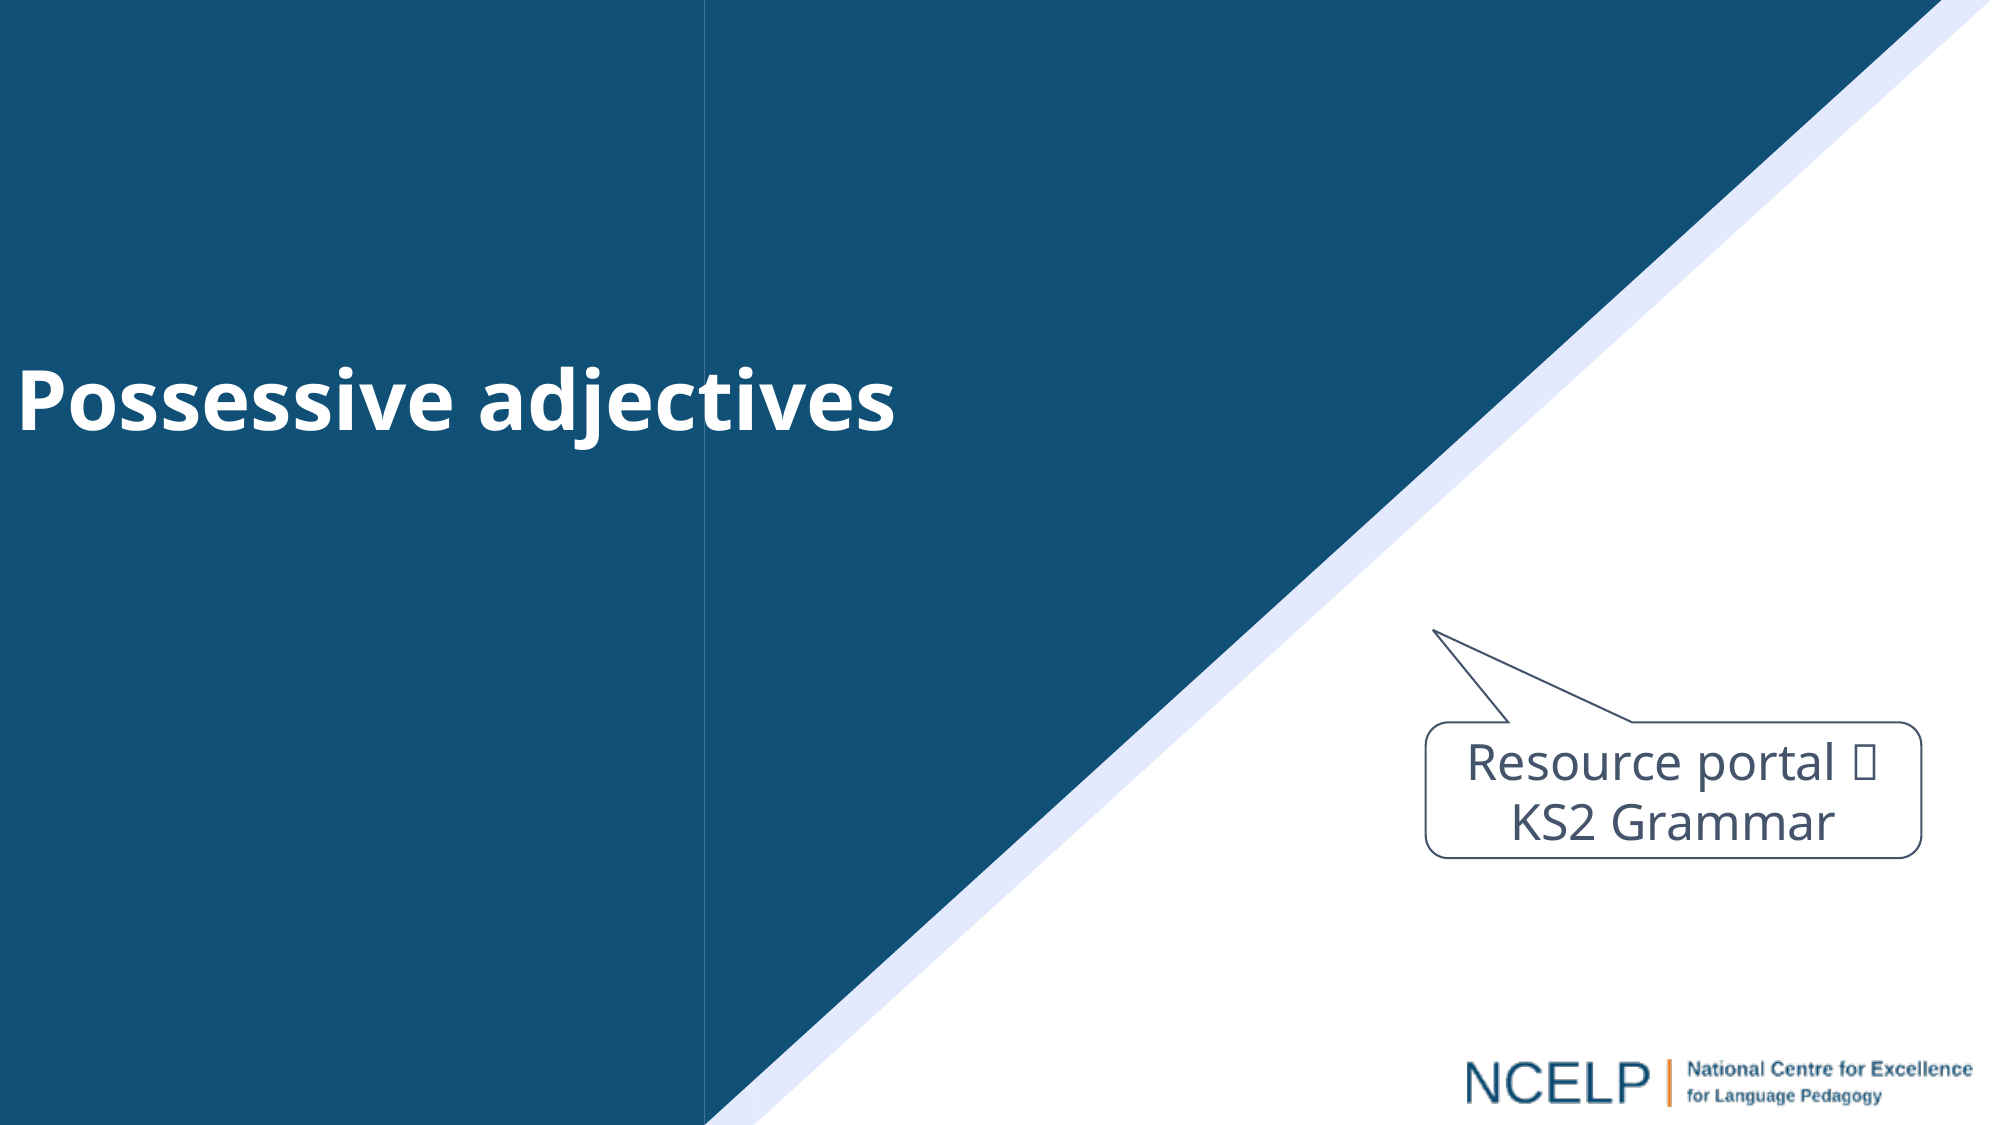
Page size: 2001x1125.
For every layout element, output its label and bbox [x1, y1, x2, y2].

text_box [0, 0, 1991, 1125]
picture [1467, 1059, 1973, 1107]
